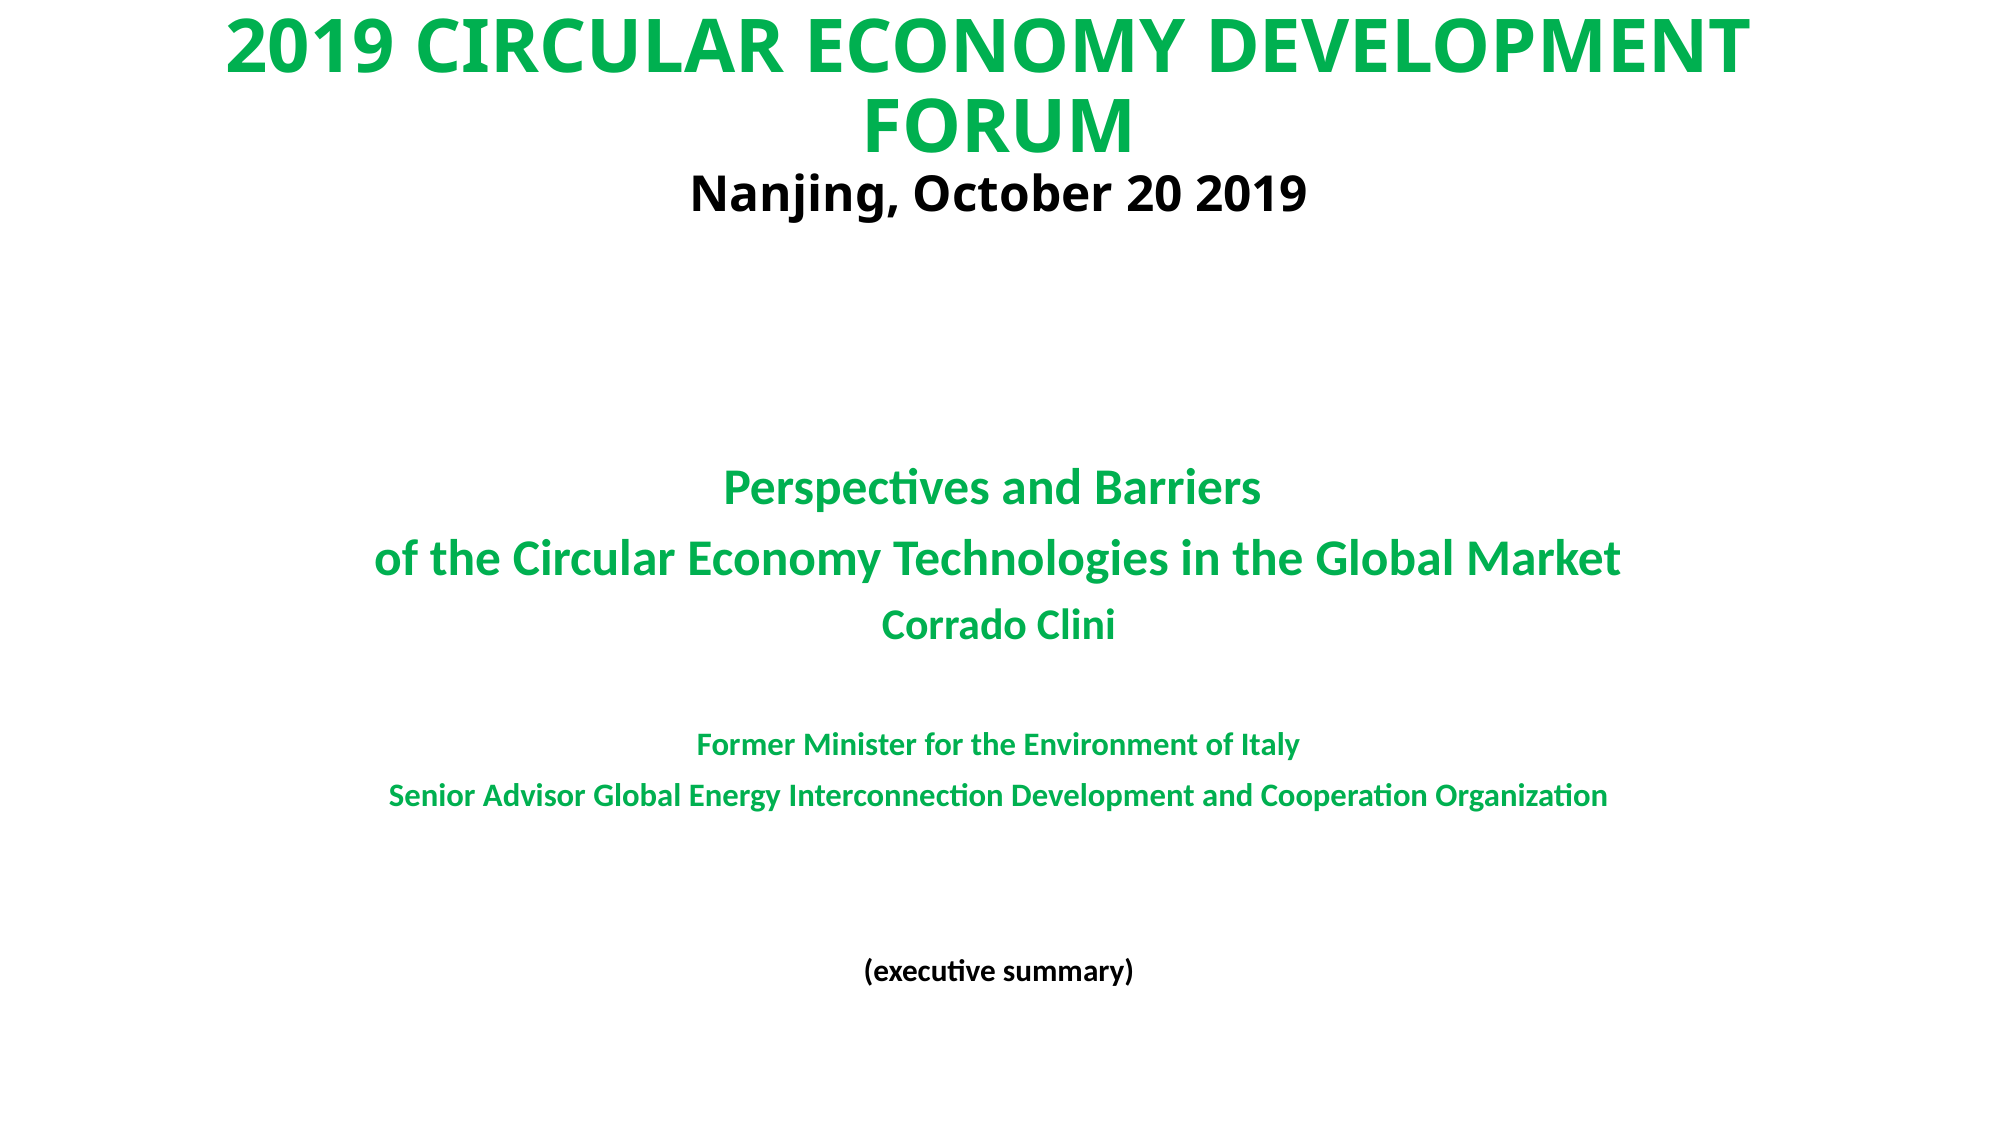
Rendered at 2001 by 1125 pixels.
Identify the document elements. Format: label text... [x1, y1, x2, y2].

title 2019 CIRCULAR ECONOMY DEVELOPMENT FORUM Nanjing, October 20 2019 [136, 0, 1862, 452]
list Perspectives and Barriers of the Circular Economy Technologies in the Global Market Corrado Clini Former Minister for the Environment of Italy Senior Advisor Global Energy Interconnection Development and Cooperation Organization (executive summary) [136, 452, 1862, 999]
